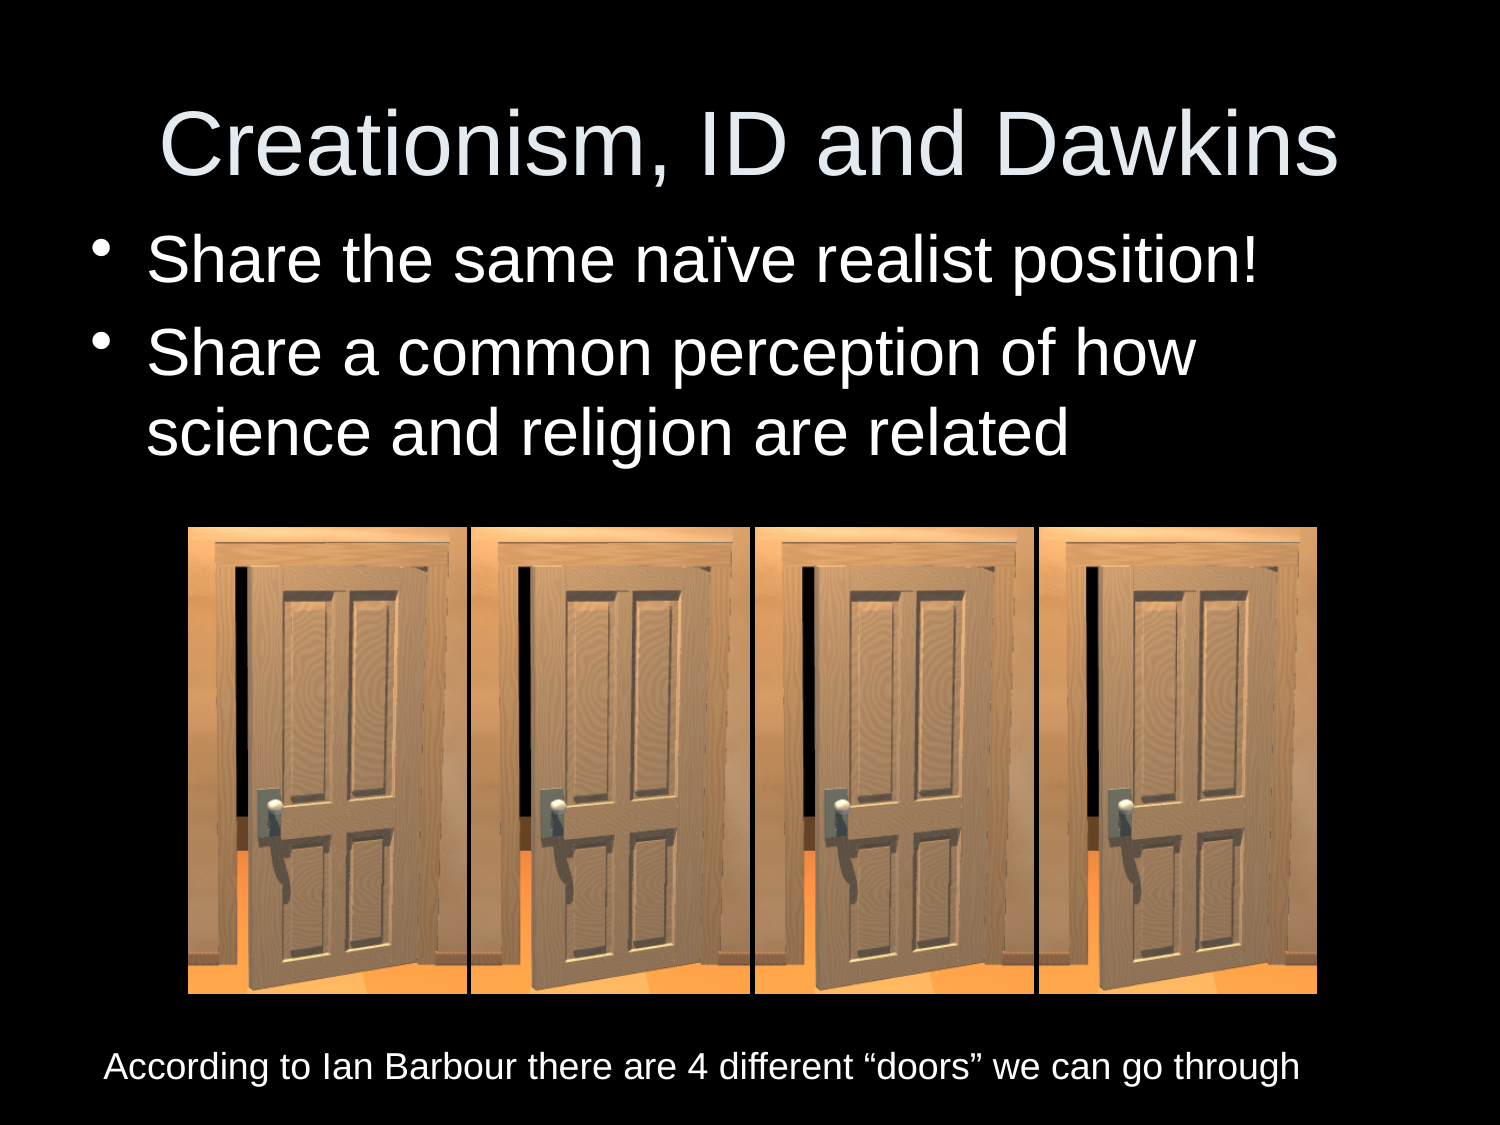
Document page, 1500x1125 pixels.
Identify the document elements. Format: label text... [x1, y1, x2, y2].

picture [755, 526, 1034, 995]
picture [471, 526, 750, 995]
text_box According to Ian Barbour there are 4 different “doors” we can go through [88, 1034, 1447, 1095]
title Creationism, ID and Dawkins [75, 45, 1425, 208]
picture [1038, 526, 1318, 995]
picture [188, 526, 467, 995]
list Share the same naïve realist position! Share a common perception of how science and religion are related [75, 208, 1425, 1005]
